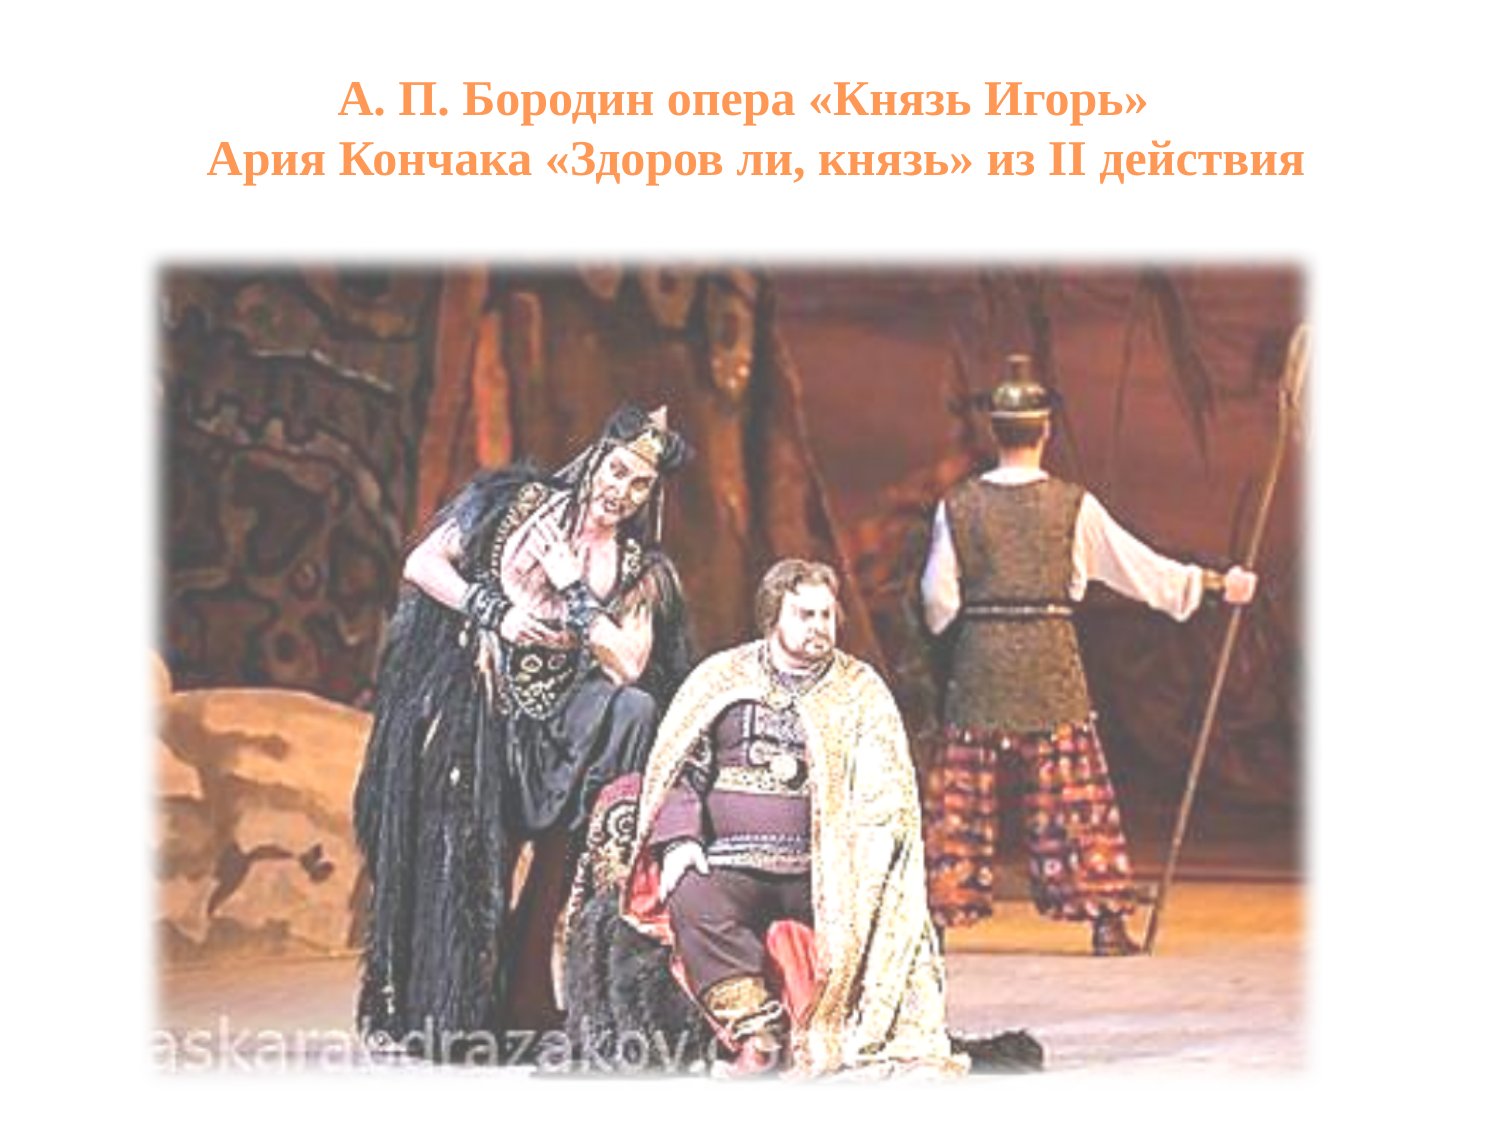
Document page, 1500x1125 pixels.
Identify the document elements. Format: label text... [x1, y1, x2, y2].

text_box А. П. Бородин опера «Князь Игорь» Ария Кончака «Здоров ли, князь» из II действия [81, 58, 1430, 194]
picture [140, 245, 1325, 1090]
